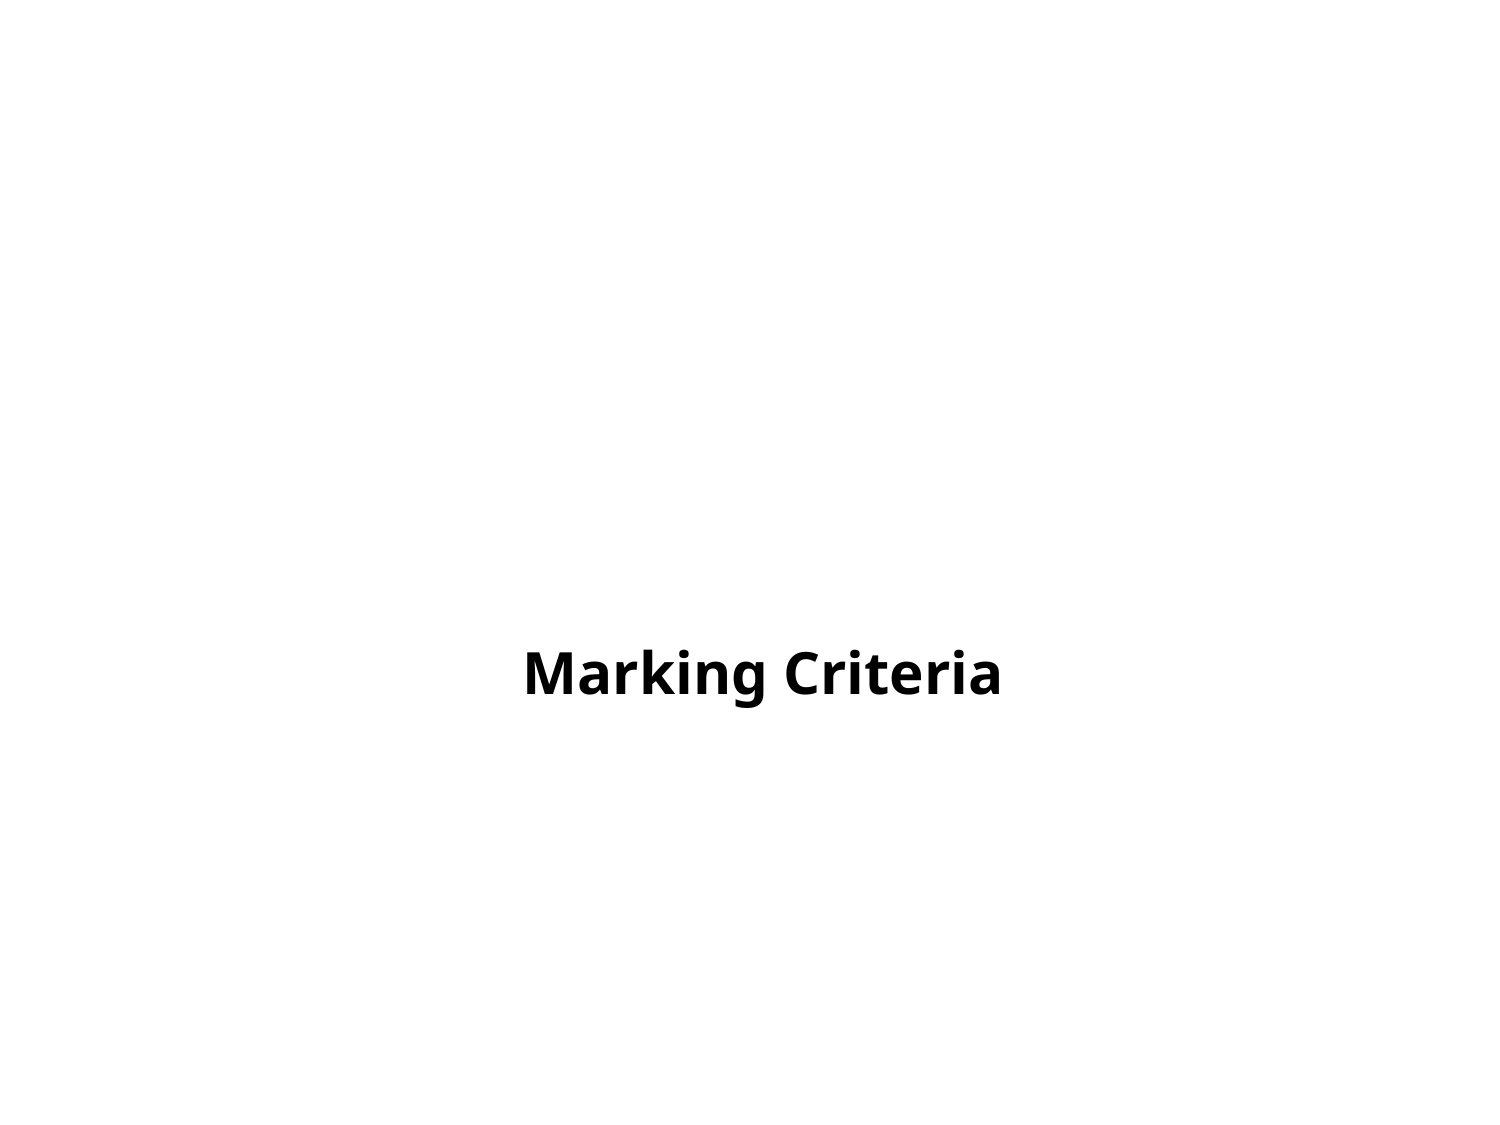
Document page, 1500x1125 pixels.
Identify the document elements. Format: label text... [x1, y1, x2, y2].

title Marking Criteria [126, 396, 1400, 775]
